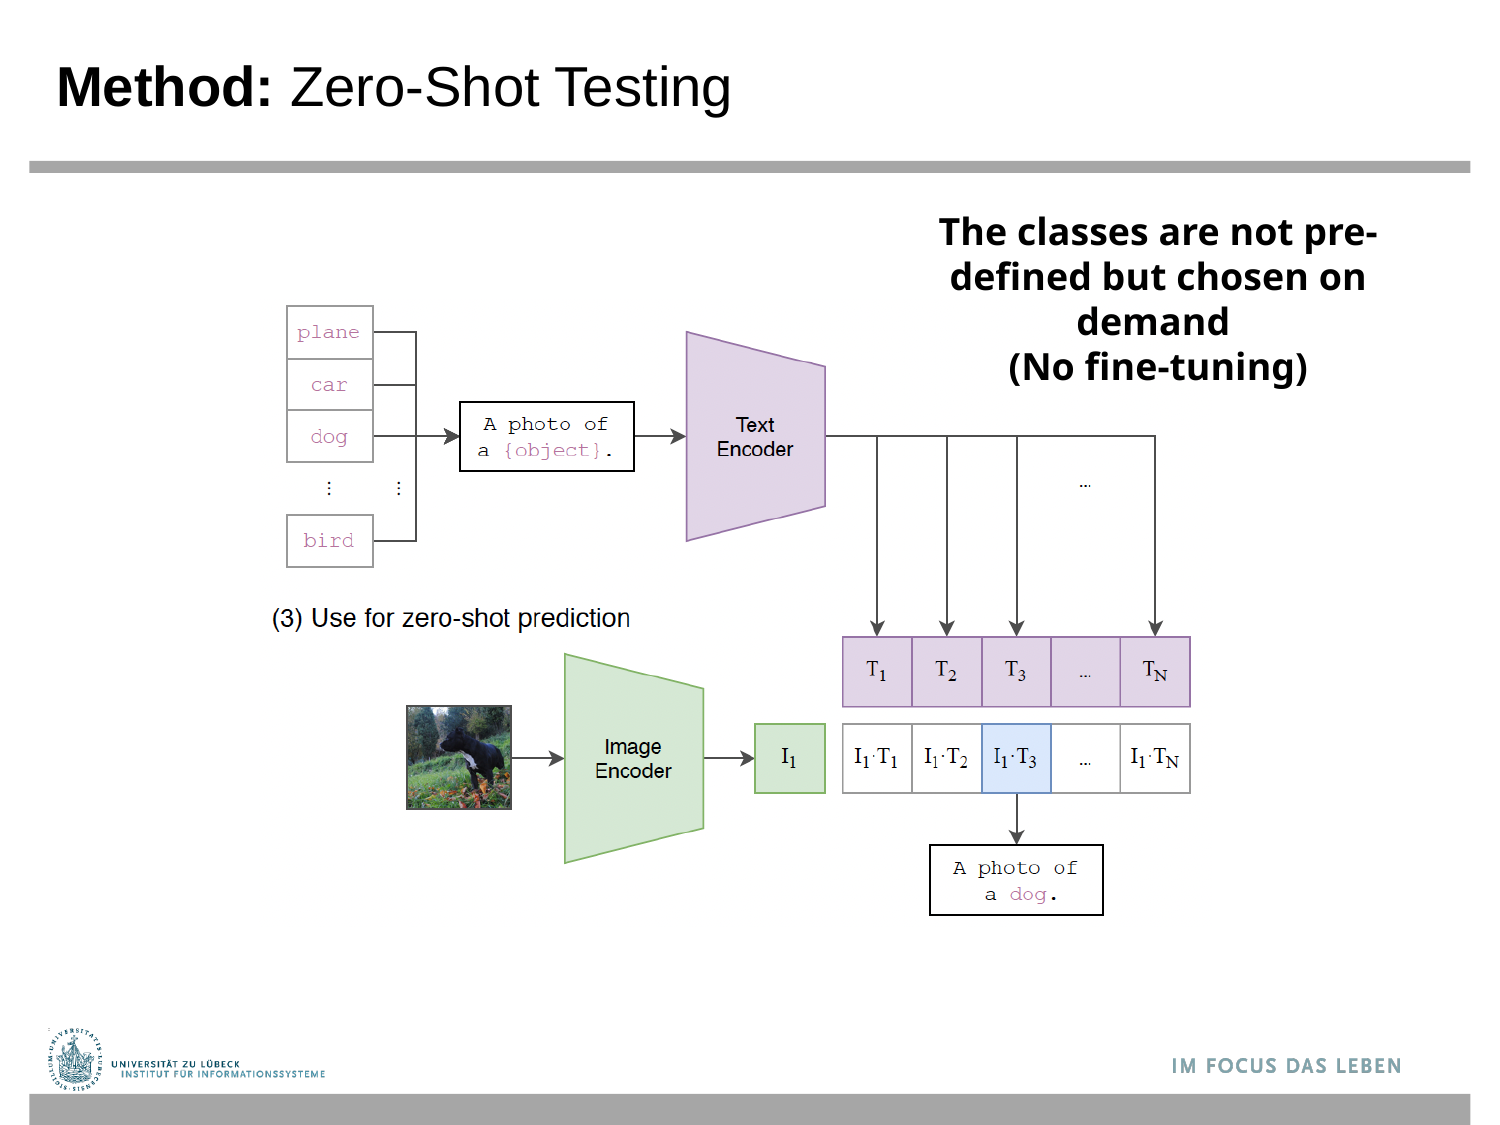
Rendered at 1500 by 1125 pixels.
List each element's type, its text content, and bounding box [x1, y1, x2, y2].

text_box The classes are not pre-defined but chosen on demand (No fine-tuning) [879, 200, 1437, 441]
text_box Method: Zero-Shot Testing [41, 42, 1277, 125]
picture [258, 299, 1212, 927]
picture [1173, 1058, 1400, 1073]
